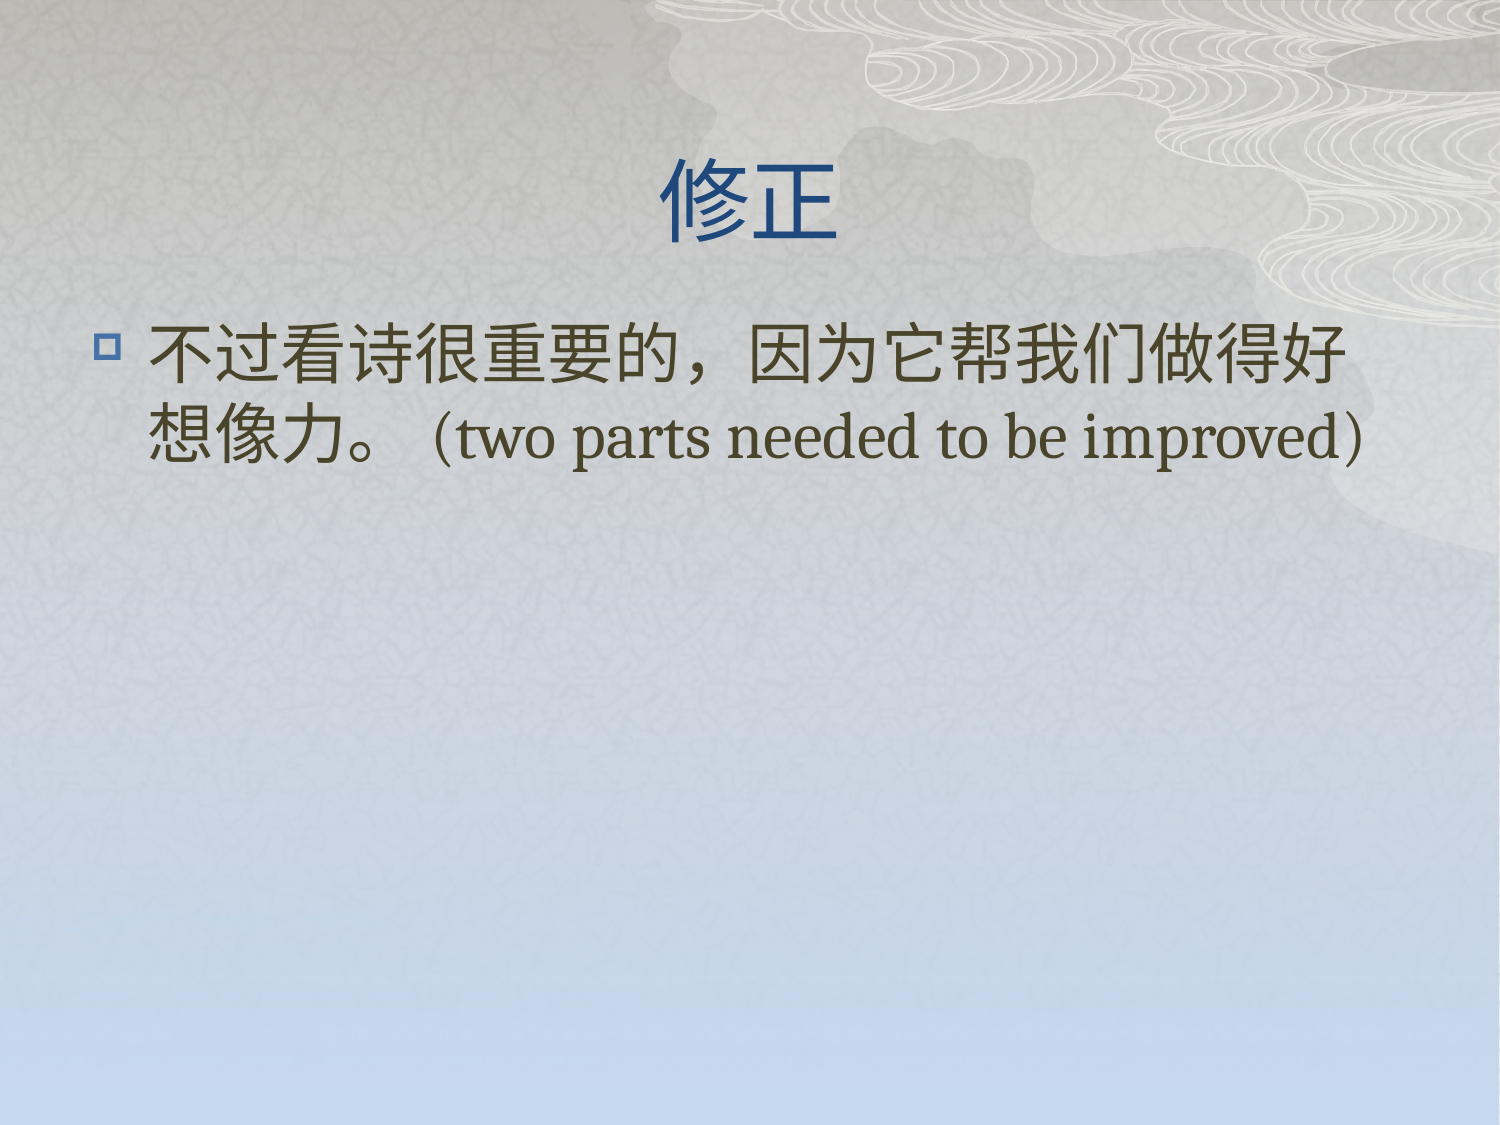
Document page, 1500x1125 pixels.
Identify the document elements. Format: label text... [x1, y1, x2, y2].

title 修正 [75, 105, 1425, 293]
list 不过看诗很重要的，因为它帮我们做得好想像力。(two parts needed to be improved) [76, 304, 1430, 1032]
